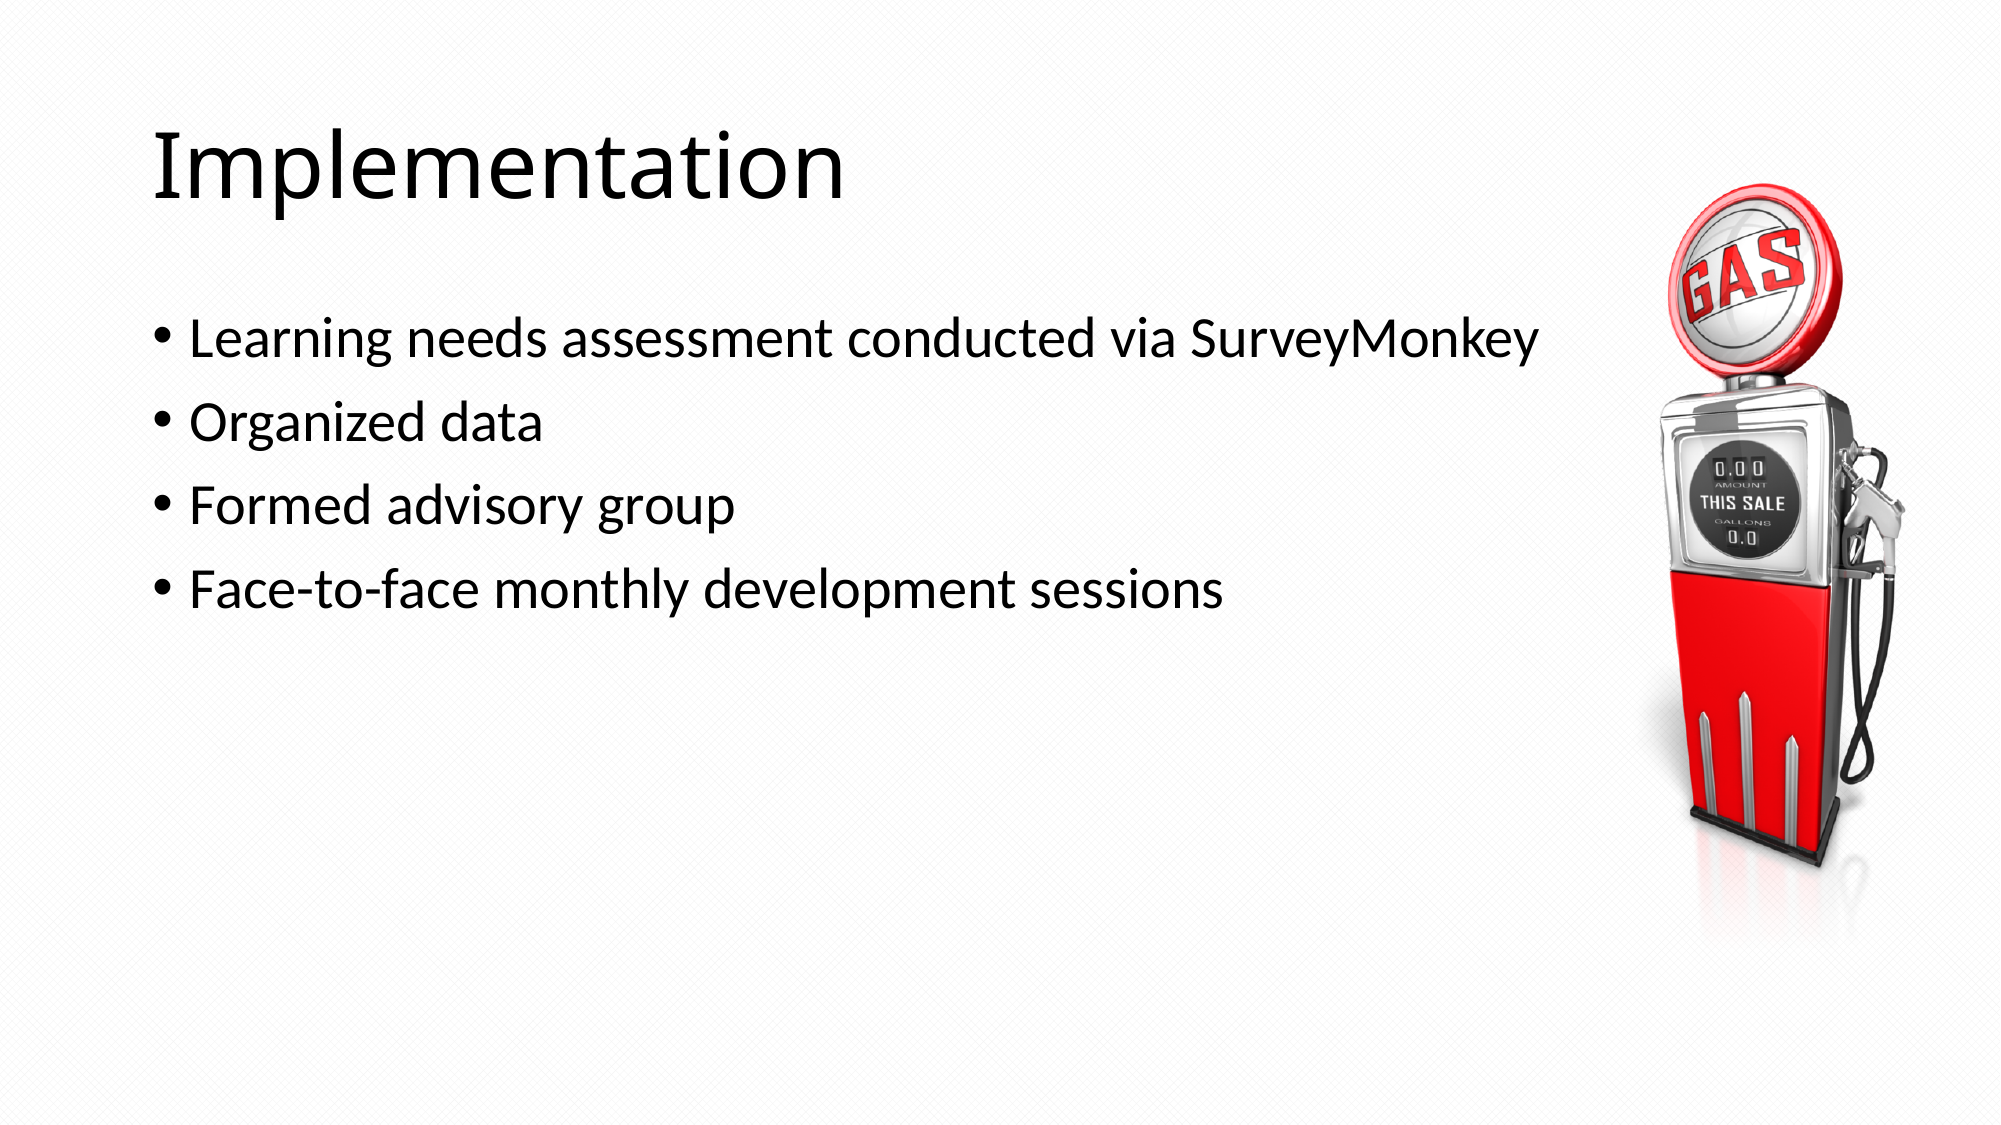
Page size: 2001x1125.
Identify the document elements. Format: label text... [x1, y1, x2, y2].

title Implementation [137, 59, 1863, 278]
picture [1606, 168, 1931, 952]
list Learning needs assessment conducted via SurveyMonkey Organized data Formed advisory group Face-to-face monthly development sessions [137, 299, 1863, 1014]
